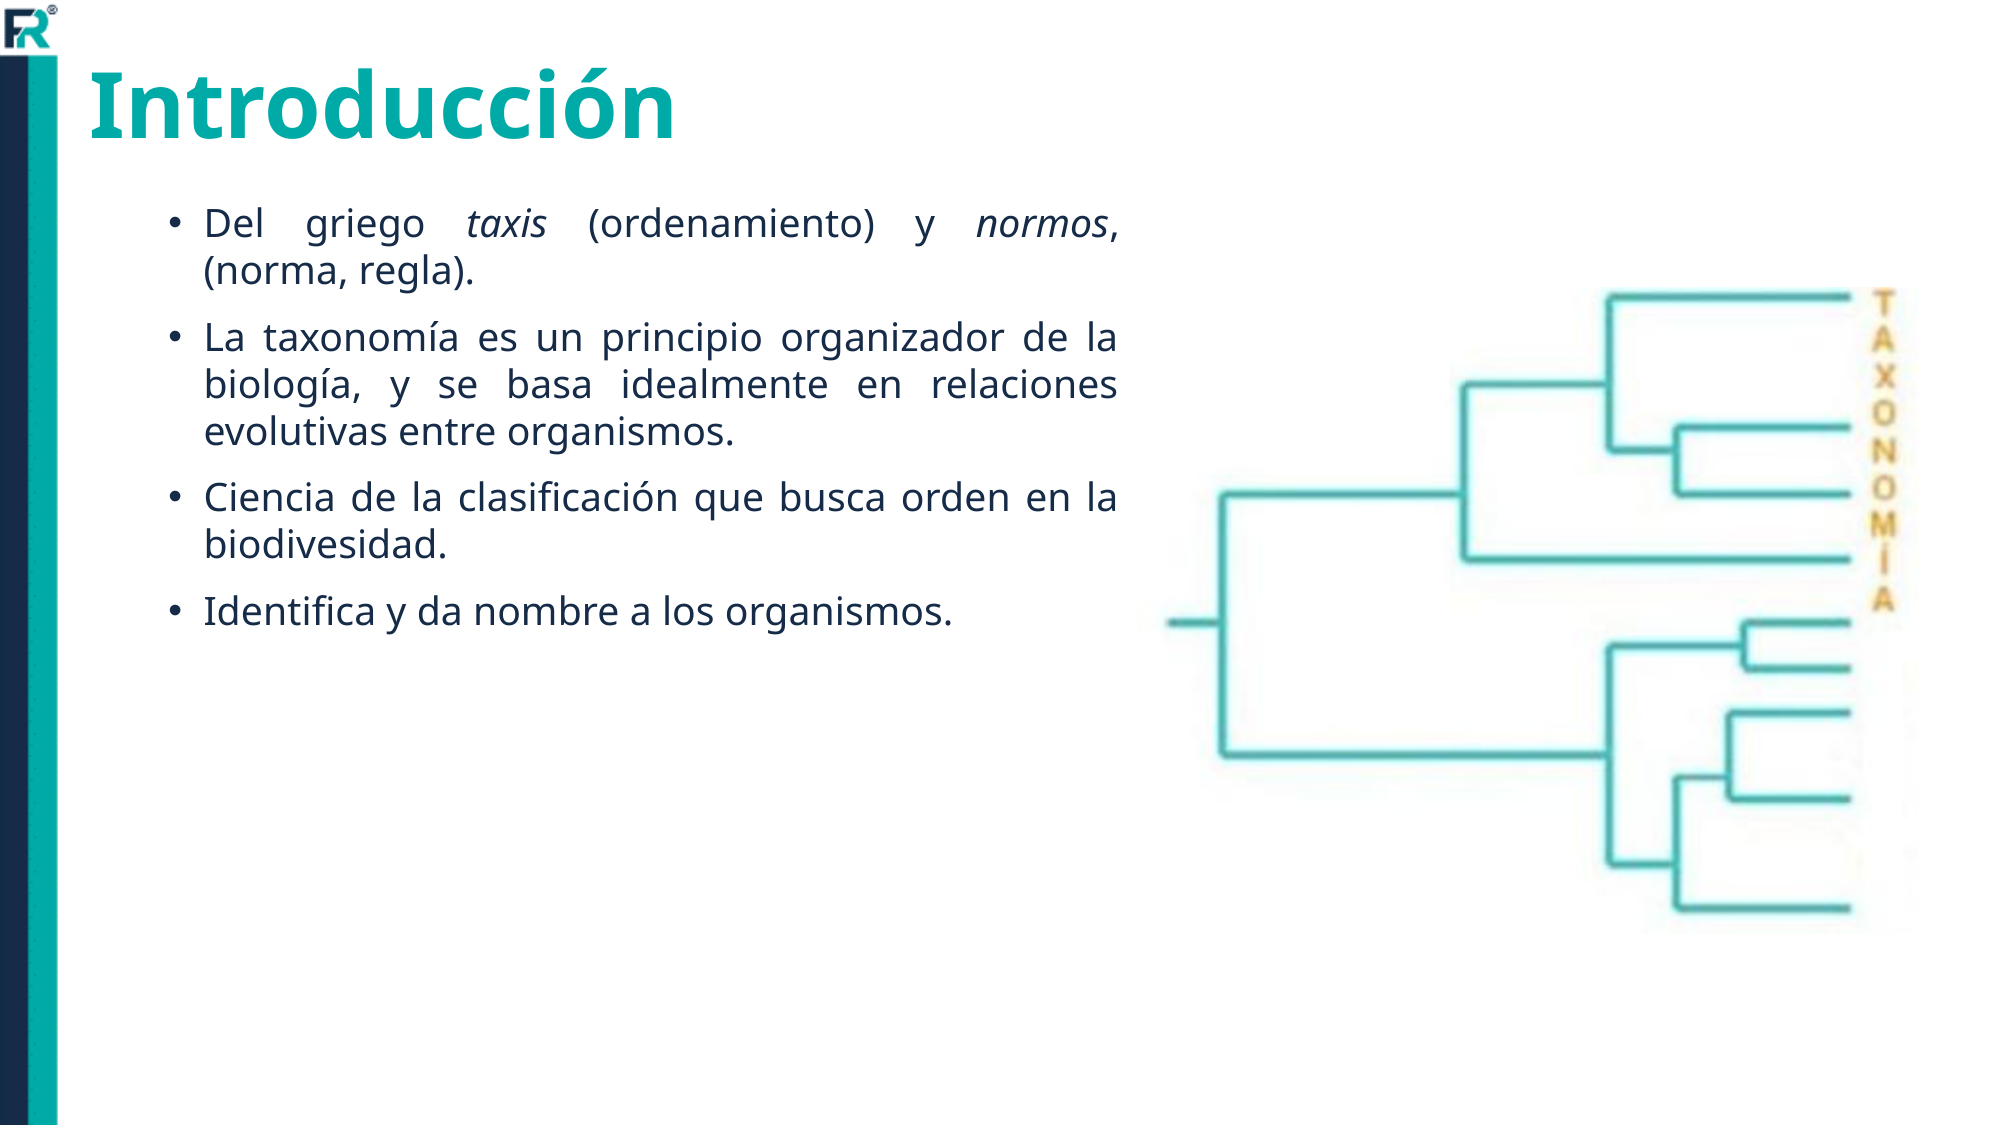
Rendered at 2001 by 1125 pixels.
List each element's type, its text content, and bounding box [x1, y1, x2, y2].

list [1107, 287, 1950, 934]
title Introducción [74, 0, 1800, 218]
list Del griego taxis (ordenamiento) y normos, (norma, regla). La taxonomía es un principio organizador de la biología, y se basa idealmente en relaciones evolutivas entre organismos. Ciencia de la clasificación que busca orden en la biodivesidad. Identifica y da nombre a los organismos. [153, 191, 1135, 646]
picture [0, 0, 2001, 1125]
